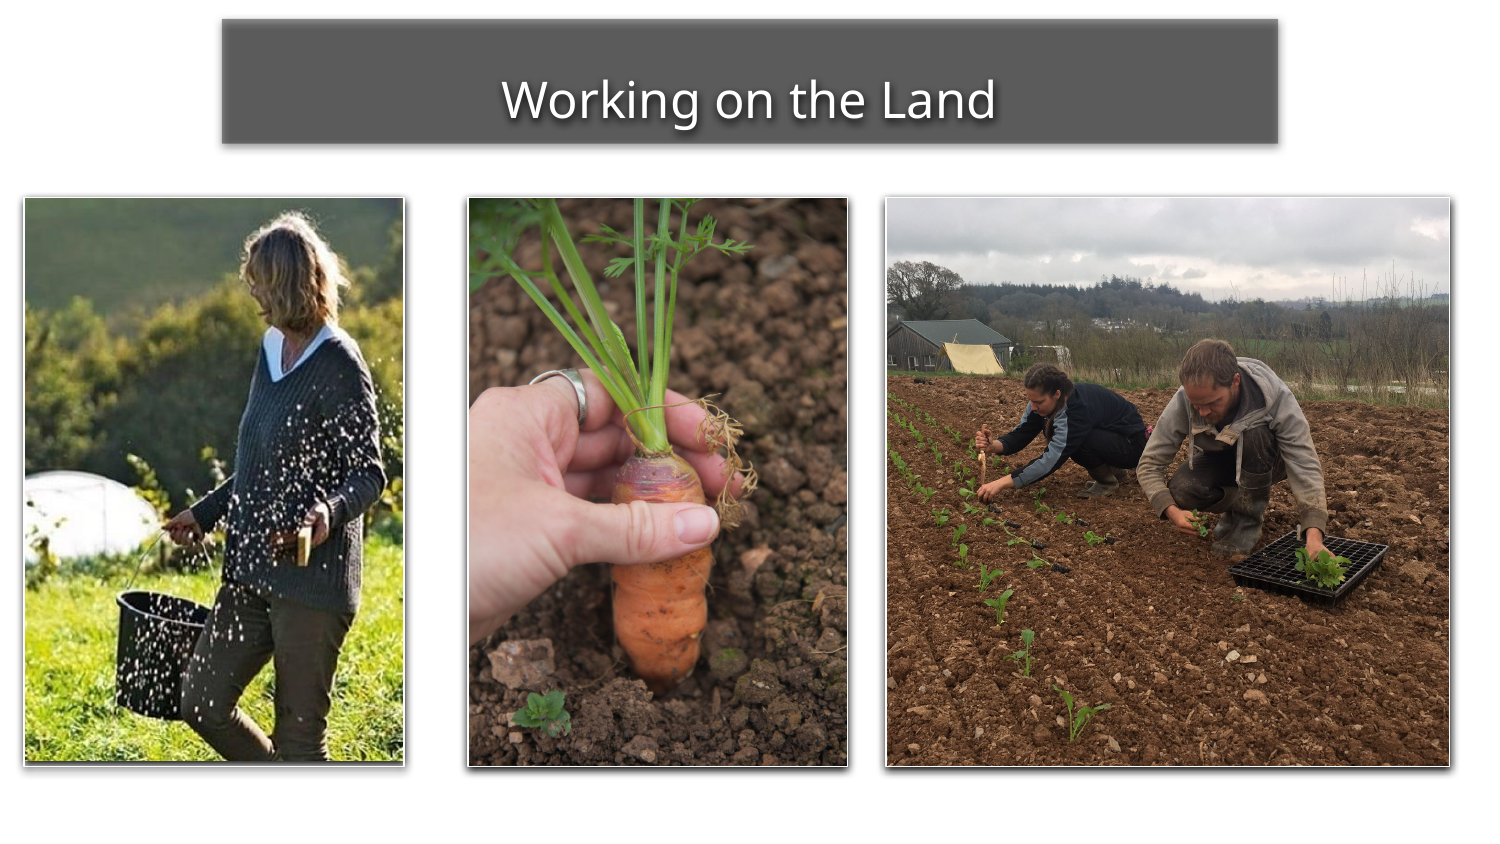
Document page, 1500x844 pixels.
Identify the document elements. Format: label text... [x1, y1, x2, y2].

title Working on the Land [221, 18, 1279, 144]
picture [24, 198, 404, 766]
picture [886, 198, 1450, 766]
picture [468, 198, 848, 766]
